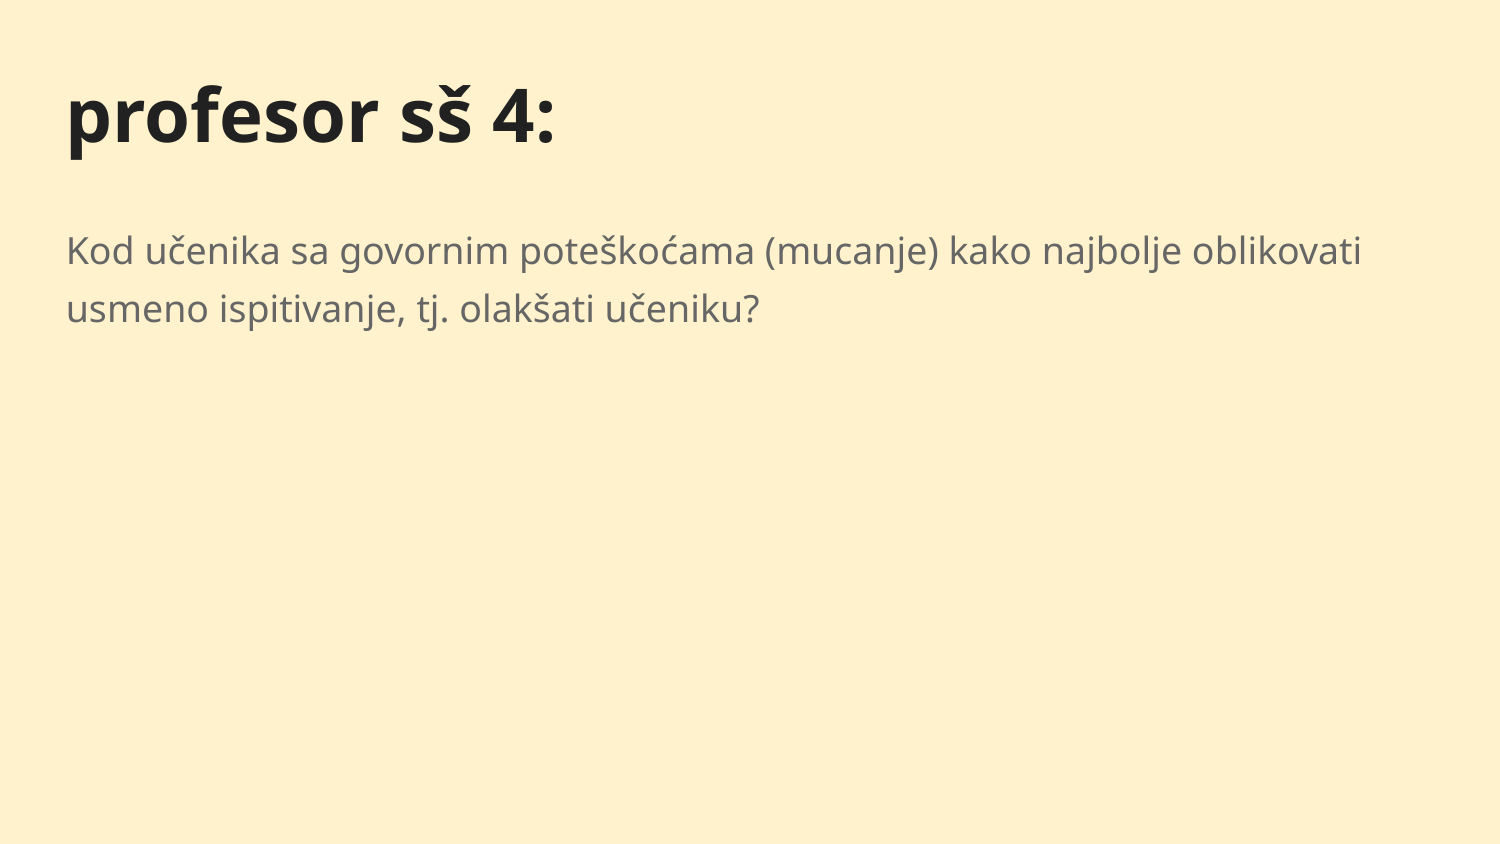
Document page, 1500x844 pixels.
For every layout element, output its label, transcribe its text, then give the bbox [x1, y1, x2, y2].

text_box profesor sš 4: [51, 47, 1449, 180]
text_box Kod učenika sa govornim poteškoćama (mucanje) kako najbolje oblikovati usmeno ispitivanje, tj. olakšati učeniku? [51, 201, 1449, 750]
